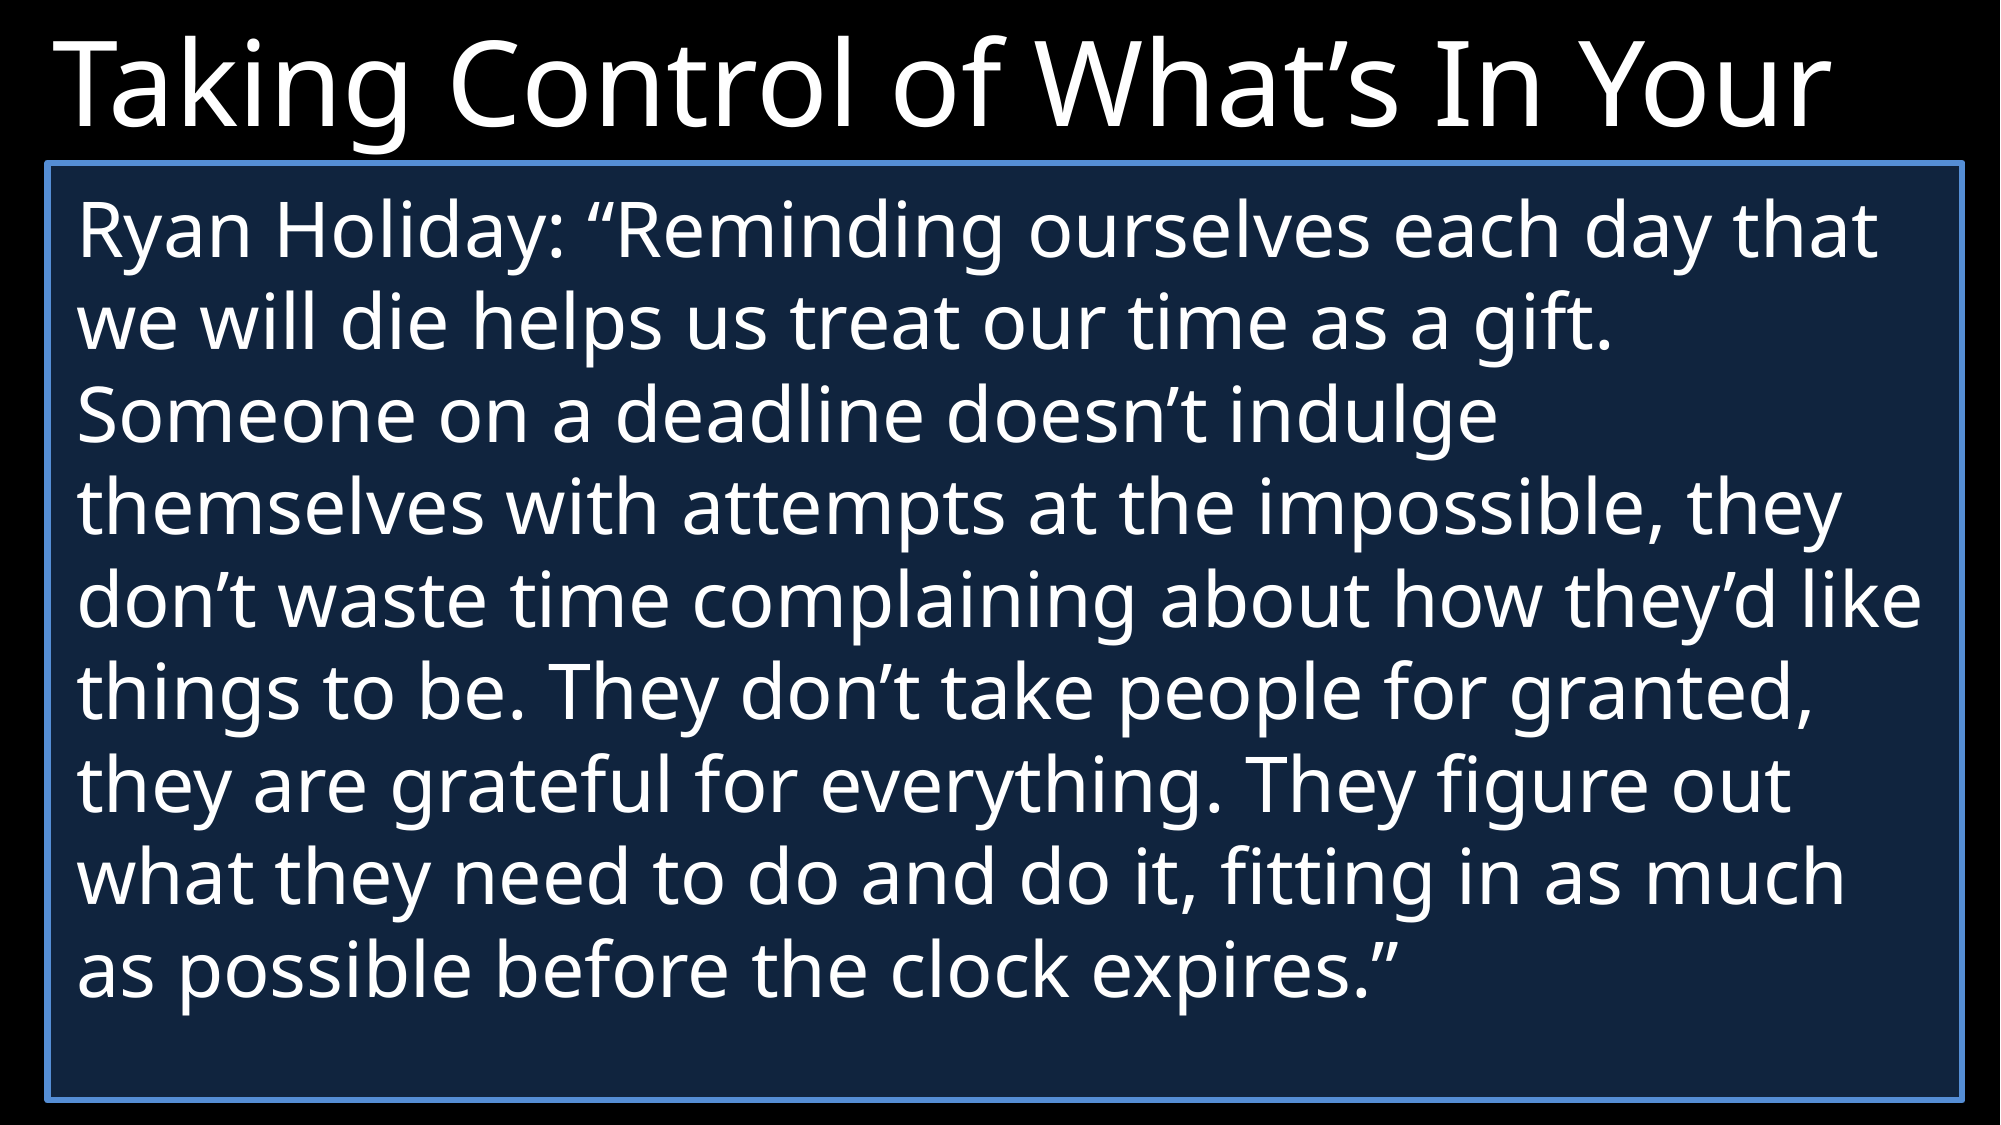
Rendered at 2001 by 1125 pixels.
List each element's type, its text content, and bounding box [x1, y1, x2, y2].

text_box Ryan Holiday: “Reminding ourselves each day that we will die helps us treat our time as a gift. Someone on a deadline doesn’t indulge themselves with attempts at the impossible, they don’t waste time complaining about how they’d like things to be. They don’t take people for granted, they are grateful for everything. They figure out what they need to do and do it, fitting in as much as possible before the clock expires.” [61, 172, 1944, 1020]
text_box Taking Control of What’s In Your Control [37, 0, 1975, 300]
text_box [47, 162, 1963, 1101]
